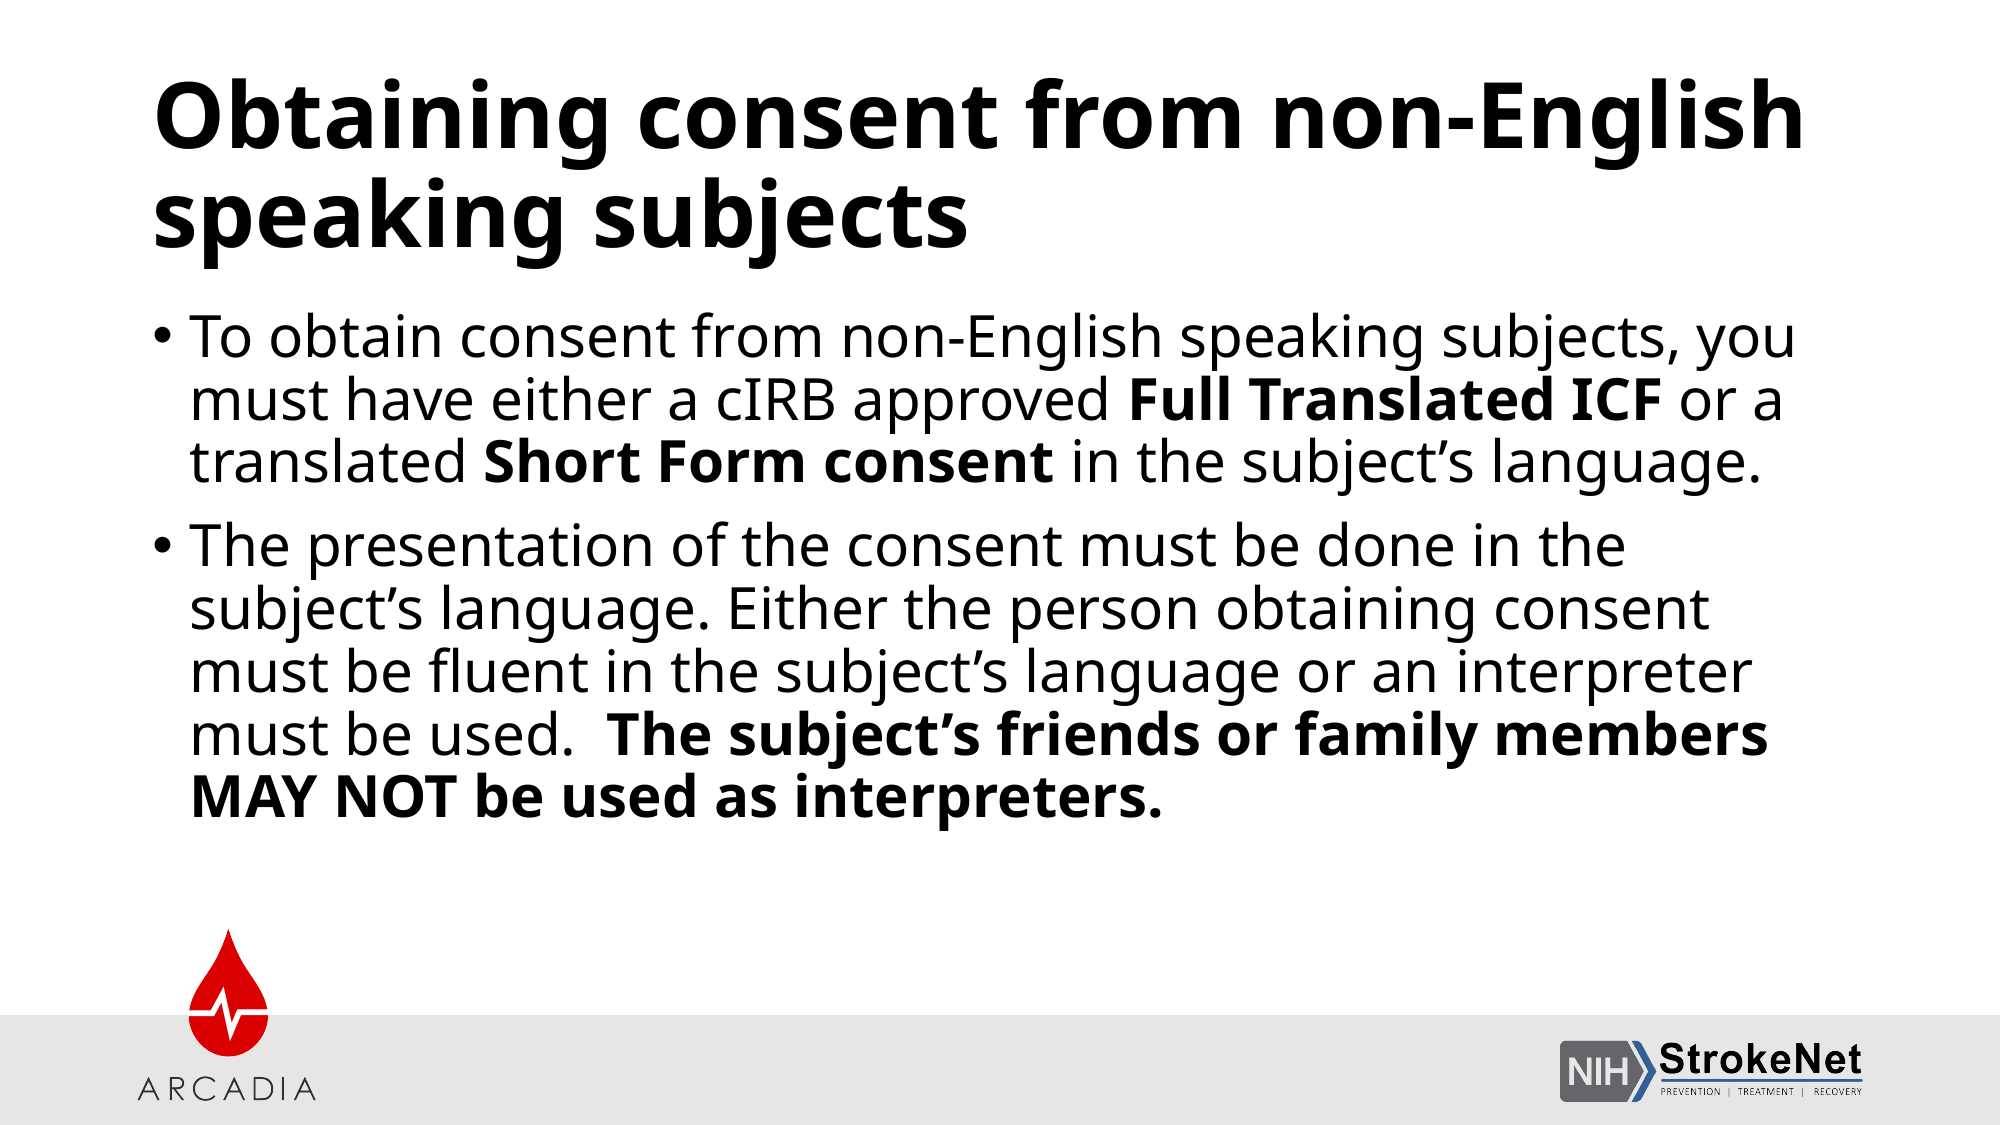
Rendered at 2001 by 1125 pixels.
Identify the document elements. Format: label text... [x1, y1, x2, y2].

picture [137, 928, 316, 1101]
list To obtain consent from non-English speaking subjects, you must have either a cIRB approved Full Translated ICF or a translated Short Form consent in the subject’s language. The presentation of the consent must be done in the subject’s language. Either the person obtaining consent must be fluent in the subject’s language or an interpreter must be used. The subject’s friends or family members MAY NOT be used as interpreters. [137, 299, 1863, 920]
picture [1560, 1037, 1863, 1102]
title Obtaining consent from non-English speaking subjects [137, 59, 1863, 278]
